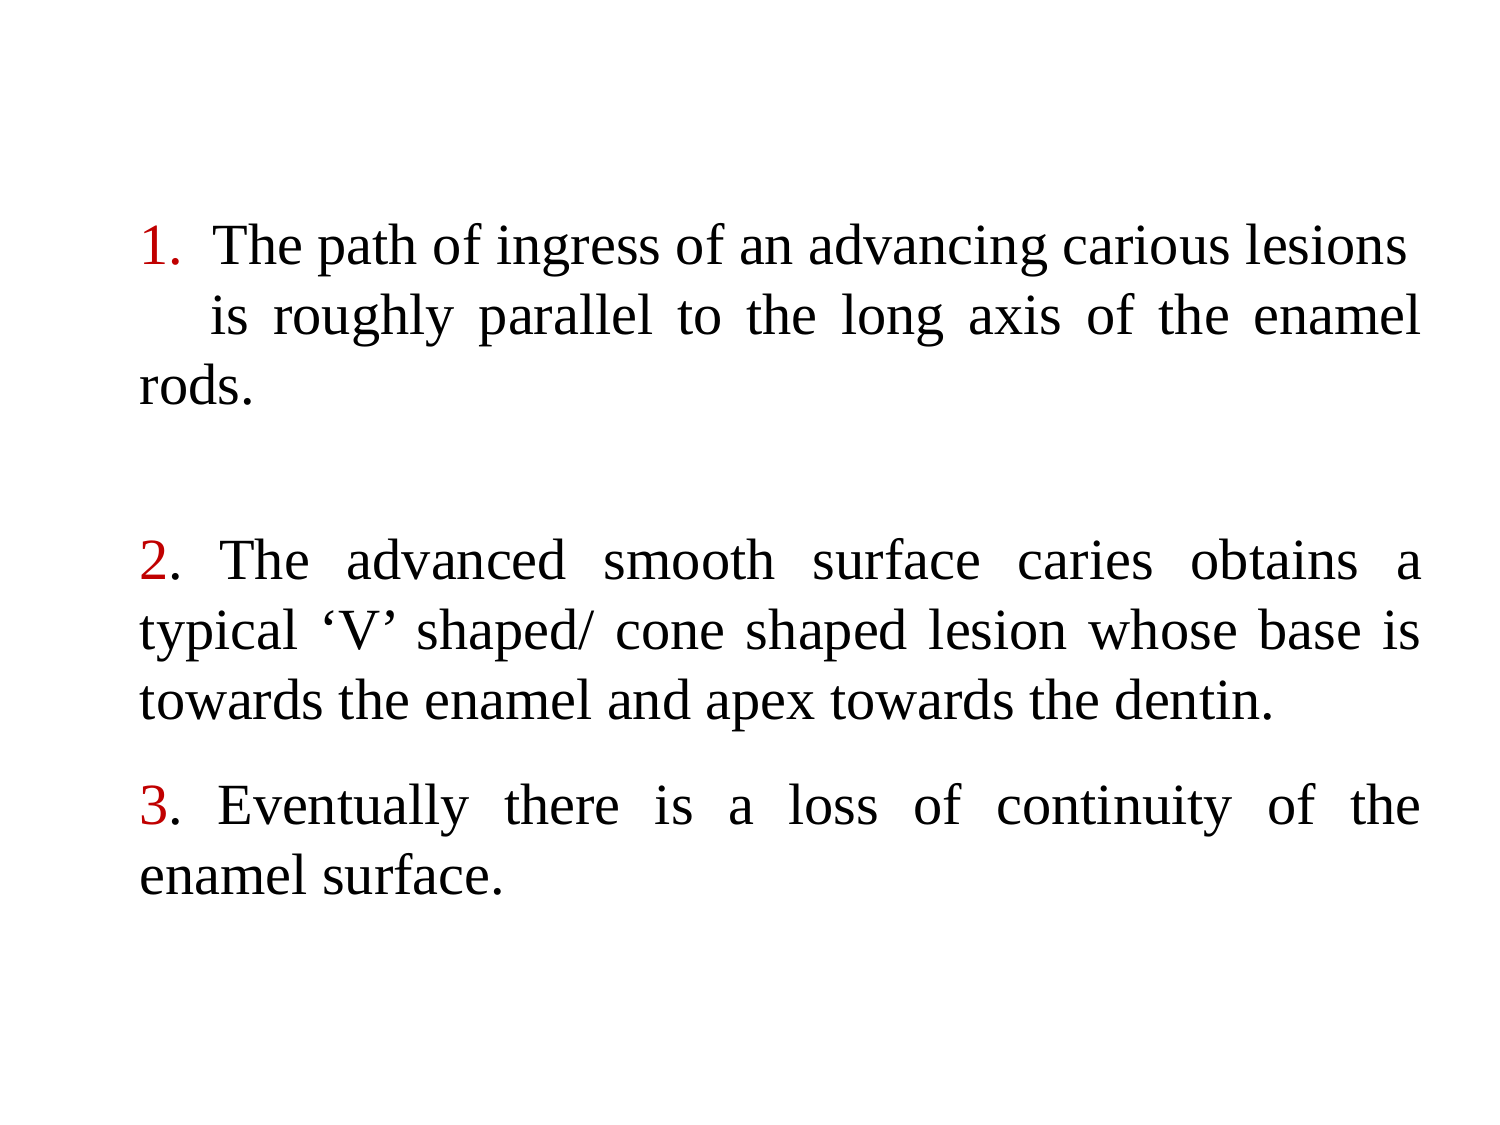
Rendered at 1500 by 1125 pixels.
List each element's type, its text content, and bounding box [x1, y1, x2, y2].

text_box 1. The path of ingress of an advancing carious lesions is roughly parallel to the long axis of the enamel rods. 2. The advanced smooth surface caries obtains a typical ‘V’ shaped/ cone shaped lesion whose base is towards the enamel and apex towards the dentin. 3. Eventually there is a loss of continuity of the enamel surface. [50, 198, 1438, 914]
